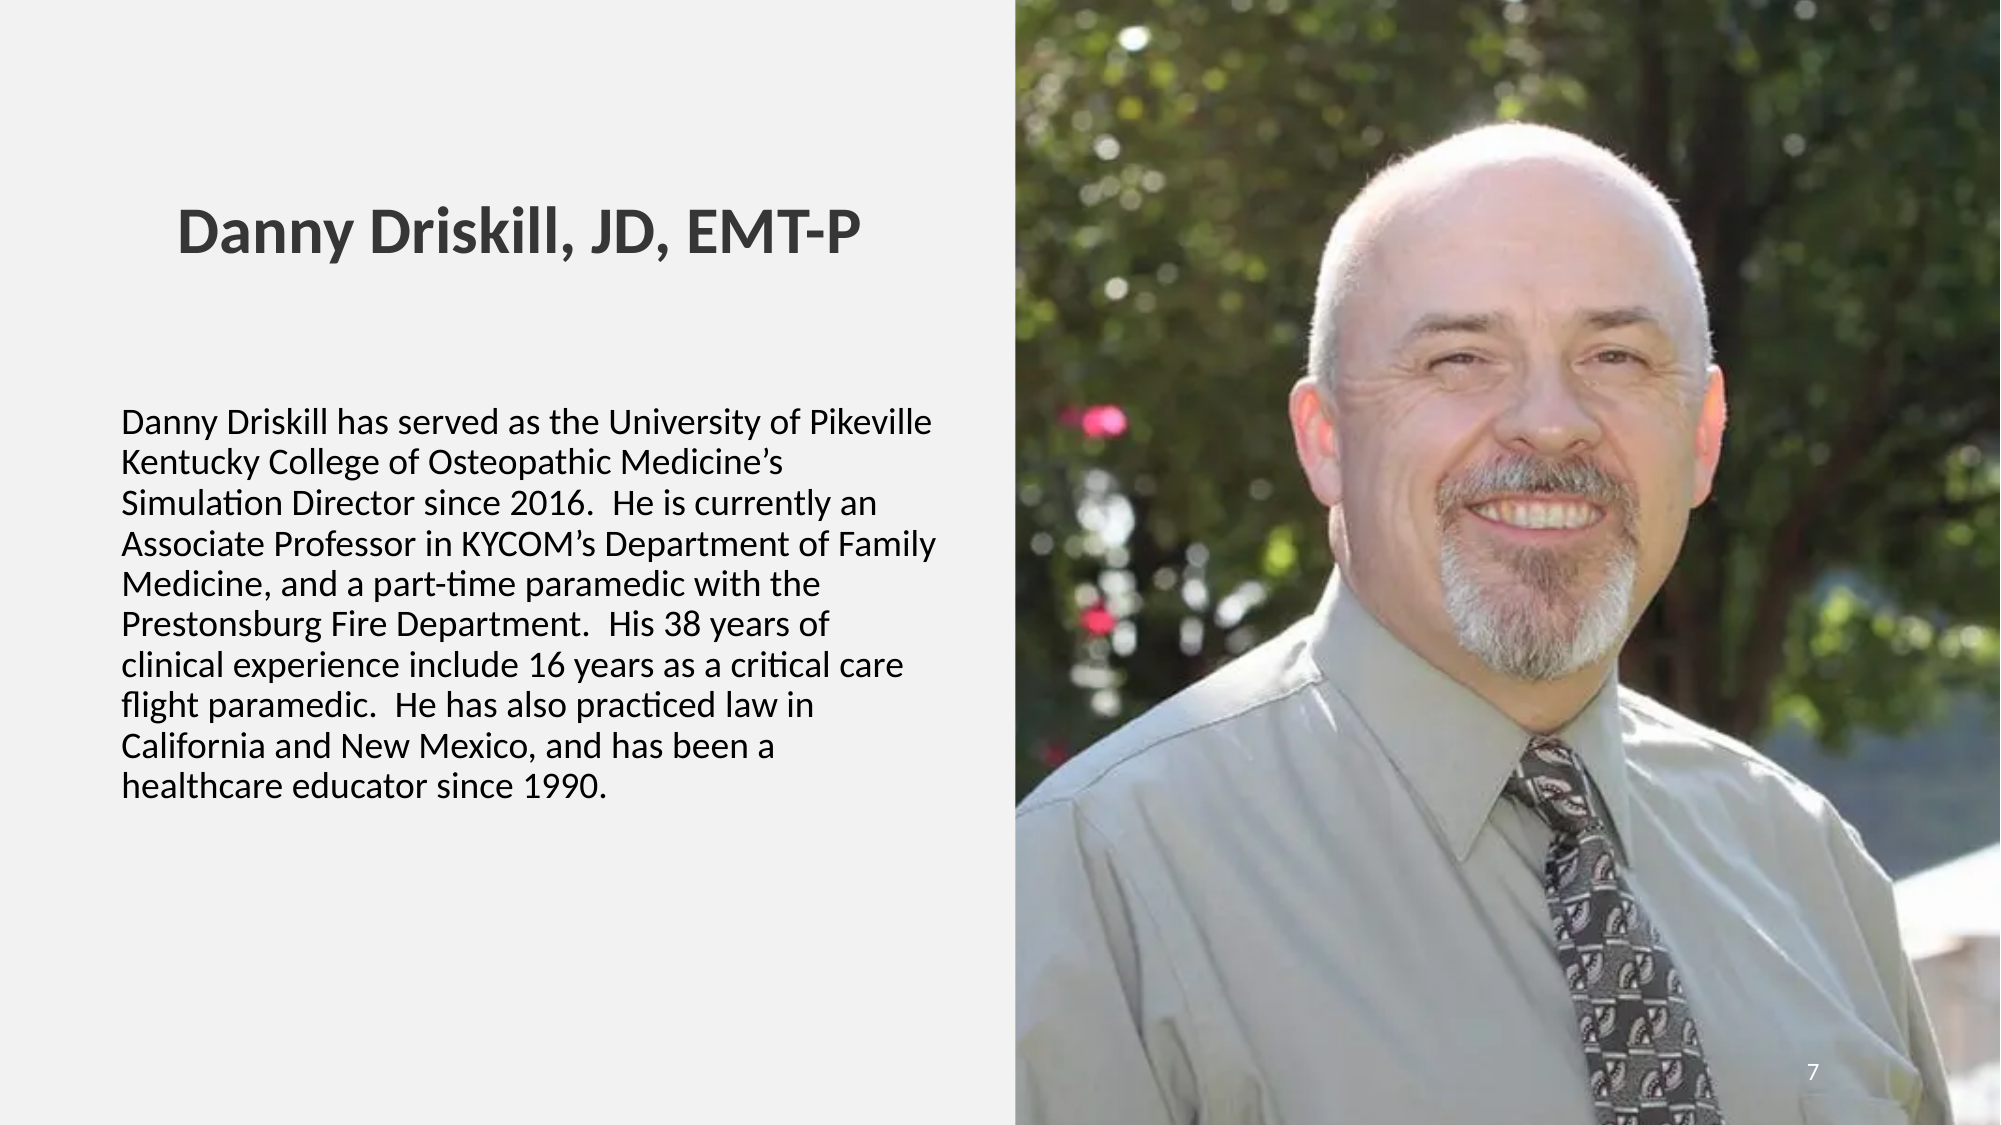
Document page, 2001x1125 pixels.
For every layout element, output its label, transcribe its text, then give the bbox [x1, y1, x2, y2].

picture [1015, 0, 2000, 1125]
list Danny Driskill has served as the University of Pikeville Kentucky College of Osteopathic Medicine’s Simulation Director since 2016. He is currently an Associate Professor in KYCOM’s Department of Family Medicine, and a part-time paramedic with the Prestonsburg Fire Department. His 38 years of clinical experience include 16 years as a critical care flight paramedic. He has also practiced law in California and New Mexico, and has been a healthcare educator since 1990. [106, 394, 957, 1006]
title Danny Driskill, JD, EMT-P [162, 94, 901, 369]
text_box [0, 0, 1015, 1125]
